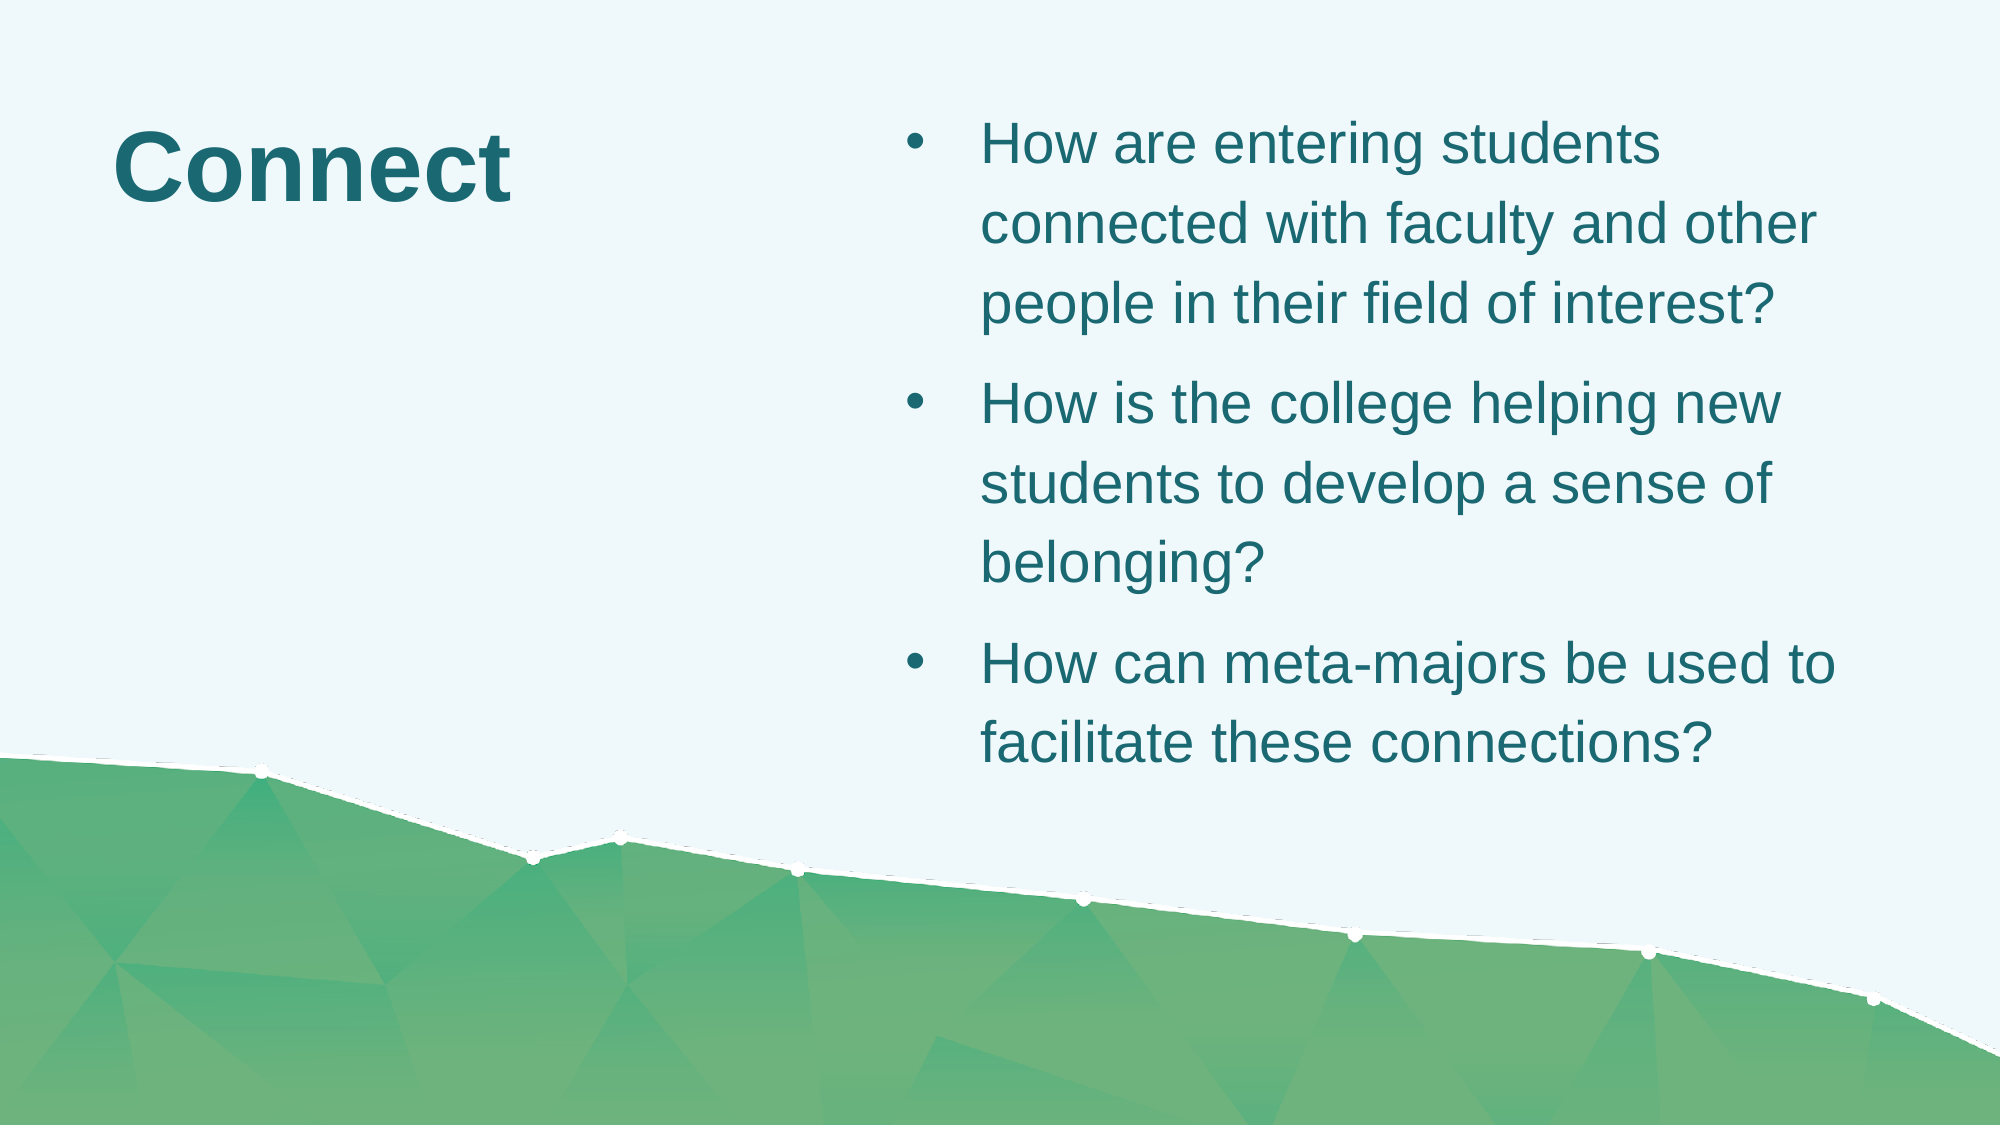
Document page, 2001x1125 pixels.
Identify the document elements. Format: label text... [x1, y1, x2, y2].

list How are entering students connected with faculty and other people in their field of interest? How is the college helping new students to develop a sense of belonging? How can meta-majors be used to facilitate these connections? [853, 88, 1903, 1037]
title Connect [97, 108, 922, 326]
picture [0, 722, 2000, 1125]
